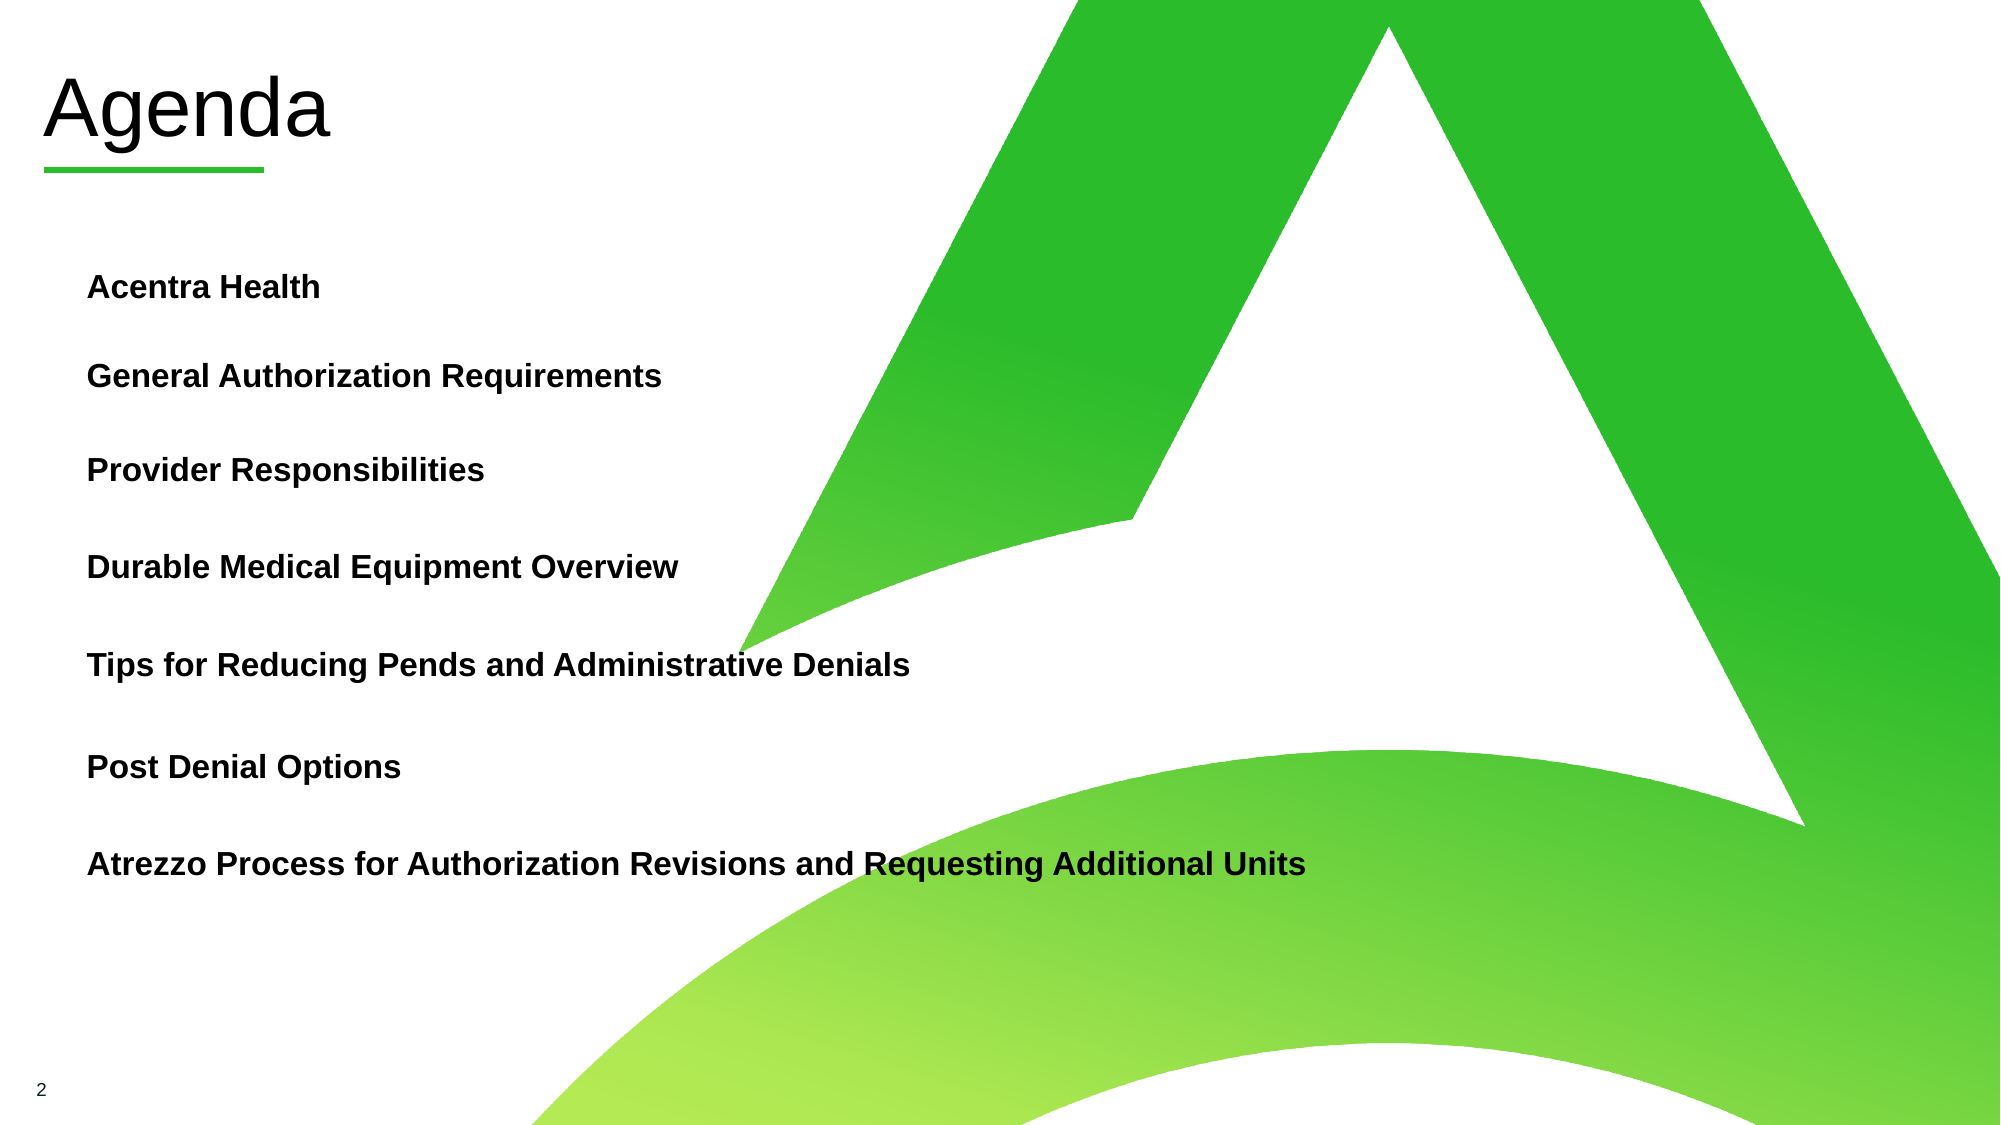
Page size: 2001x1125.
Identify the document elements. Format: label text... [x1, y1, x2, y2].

list General Authorization Requirements [86, 344, 784, 423]
list Atrezzo Process for Authorization Revisions and Requesting Additional Units [86, 832, 1569, 925]
list Tips for Reducing Pends and Administrative Denials [86, 632, 941, 708]
list Acentra Health [86, 255, 556, 324]
list Provider Responsibilities [86, 437, 758, 524]
list Durable Medical Equipment Overview [86, 534, 784, 610]
title Agenda [43, 66, 1916, 152]
picture [428, 0, 2000, 1125]
text_box Post Denial Options [86, 735, 661, 796]
